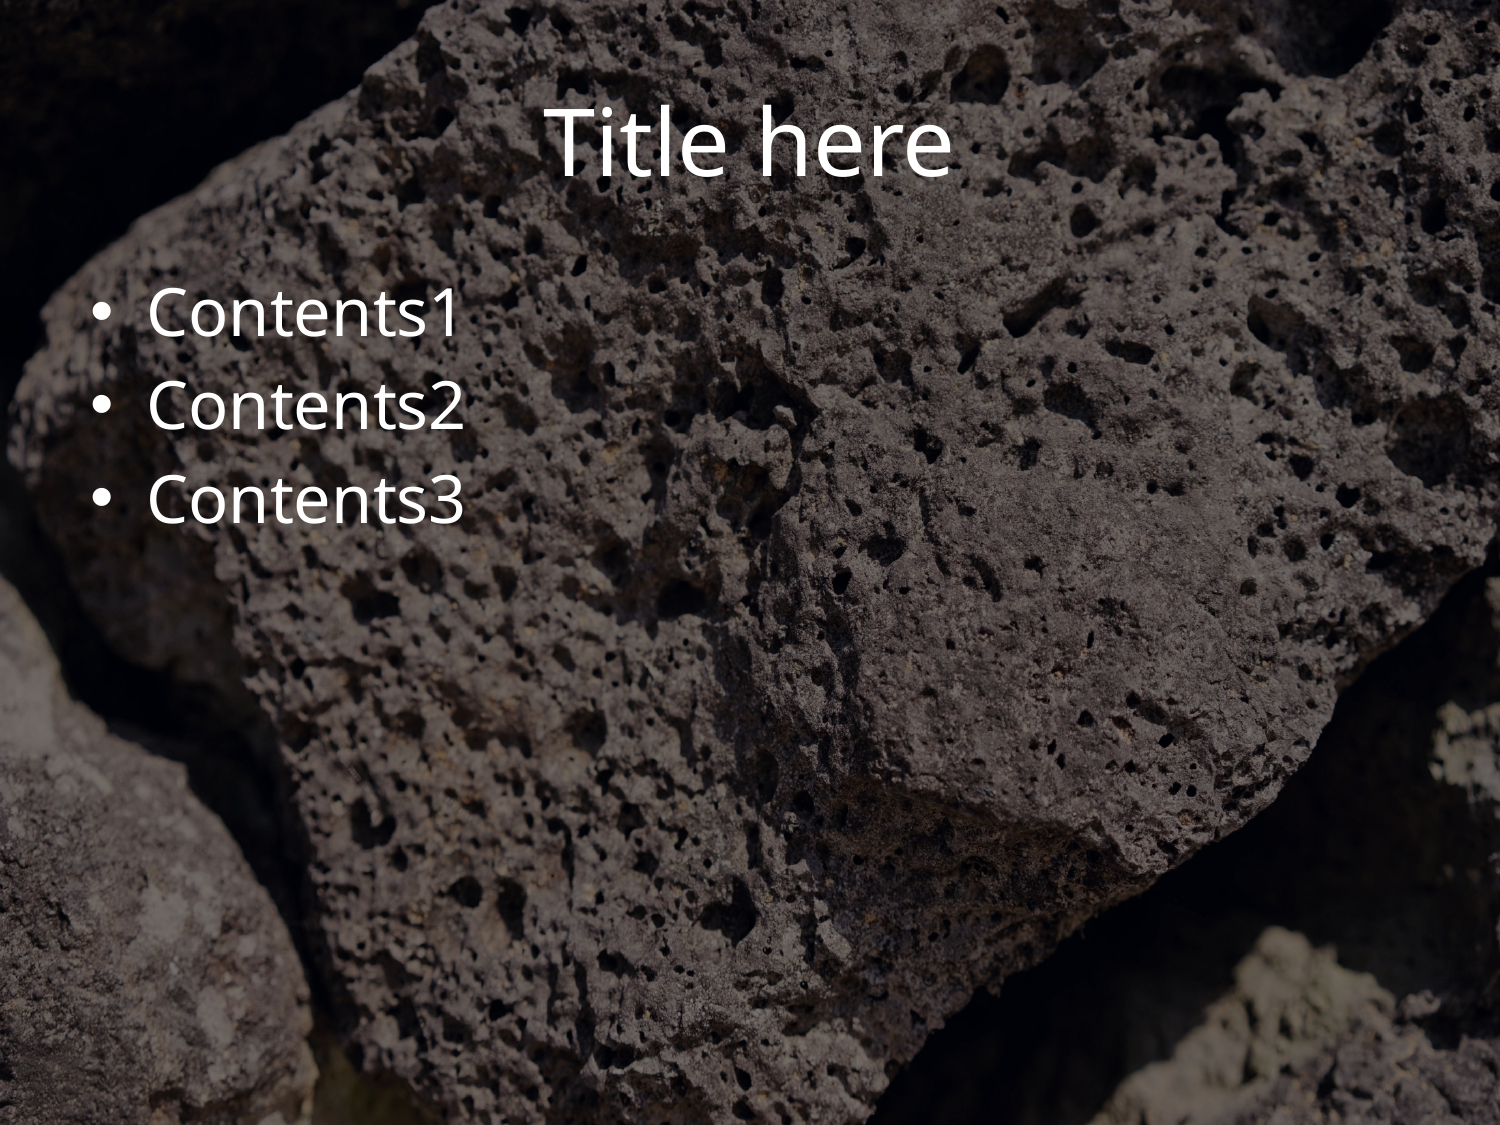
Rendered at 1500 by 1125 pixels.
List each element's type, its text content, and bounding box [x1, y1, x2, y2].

list Contents1 Contents2 Contents3 [75, 262, 1425, 1005]
title Title here [75, 45, 1425, 233]
text_box [0, 0, 1500, 1125]
